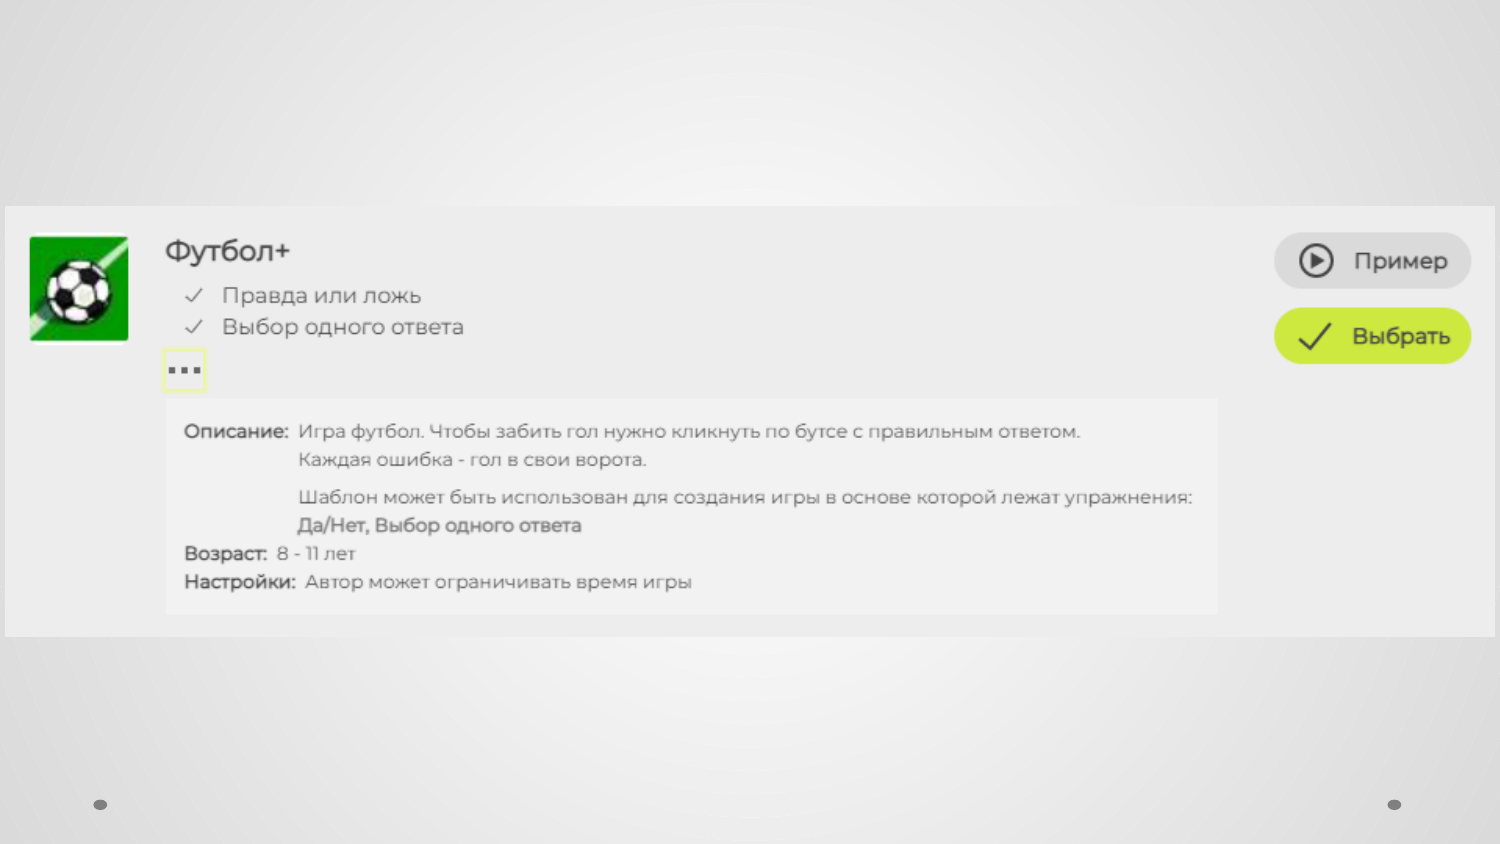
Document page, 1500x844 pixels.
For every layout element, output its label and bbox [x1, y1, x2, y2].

picture [5, 206, 1495, 637]
